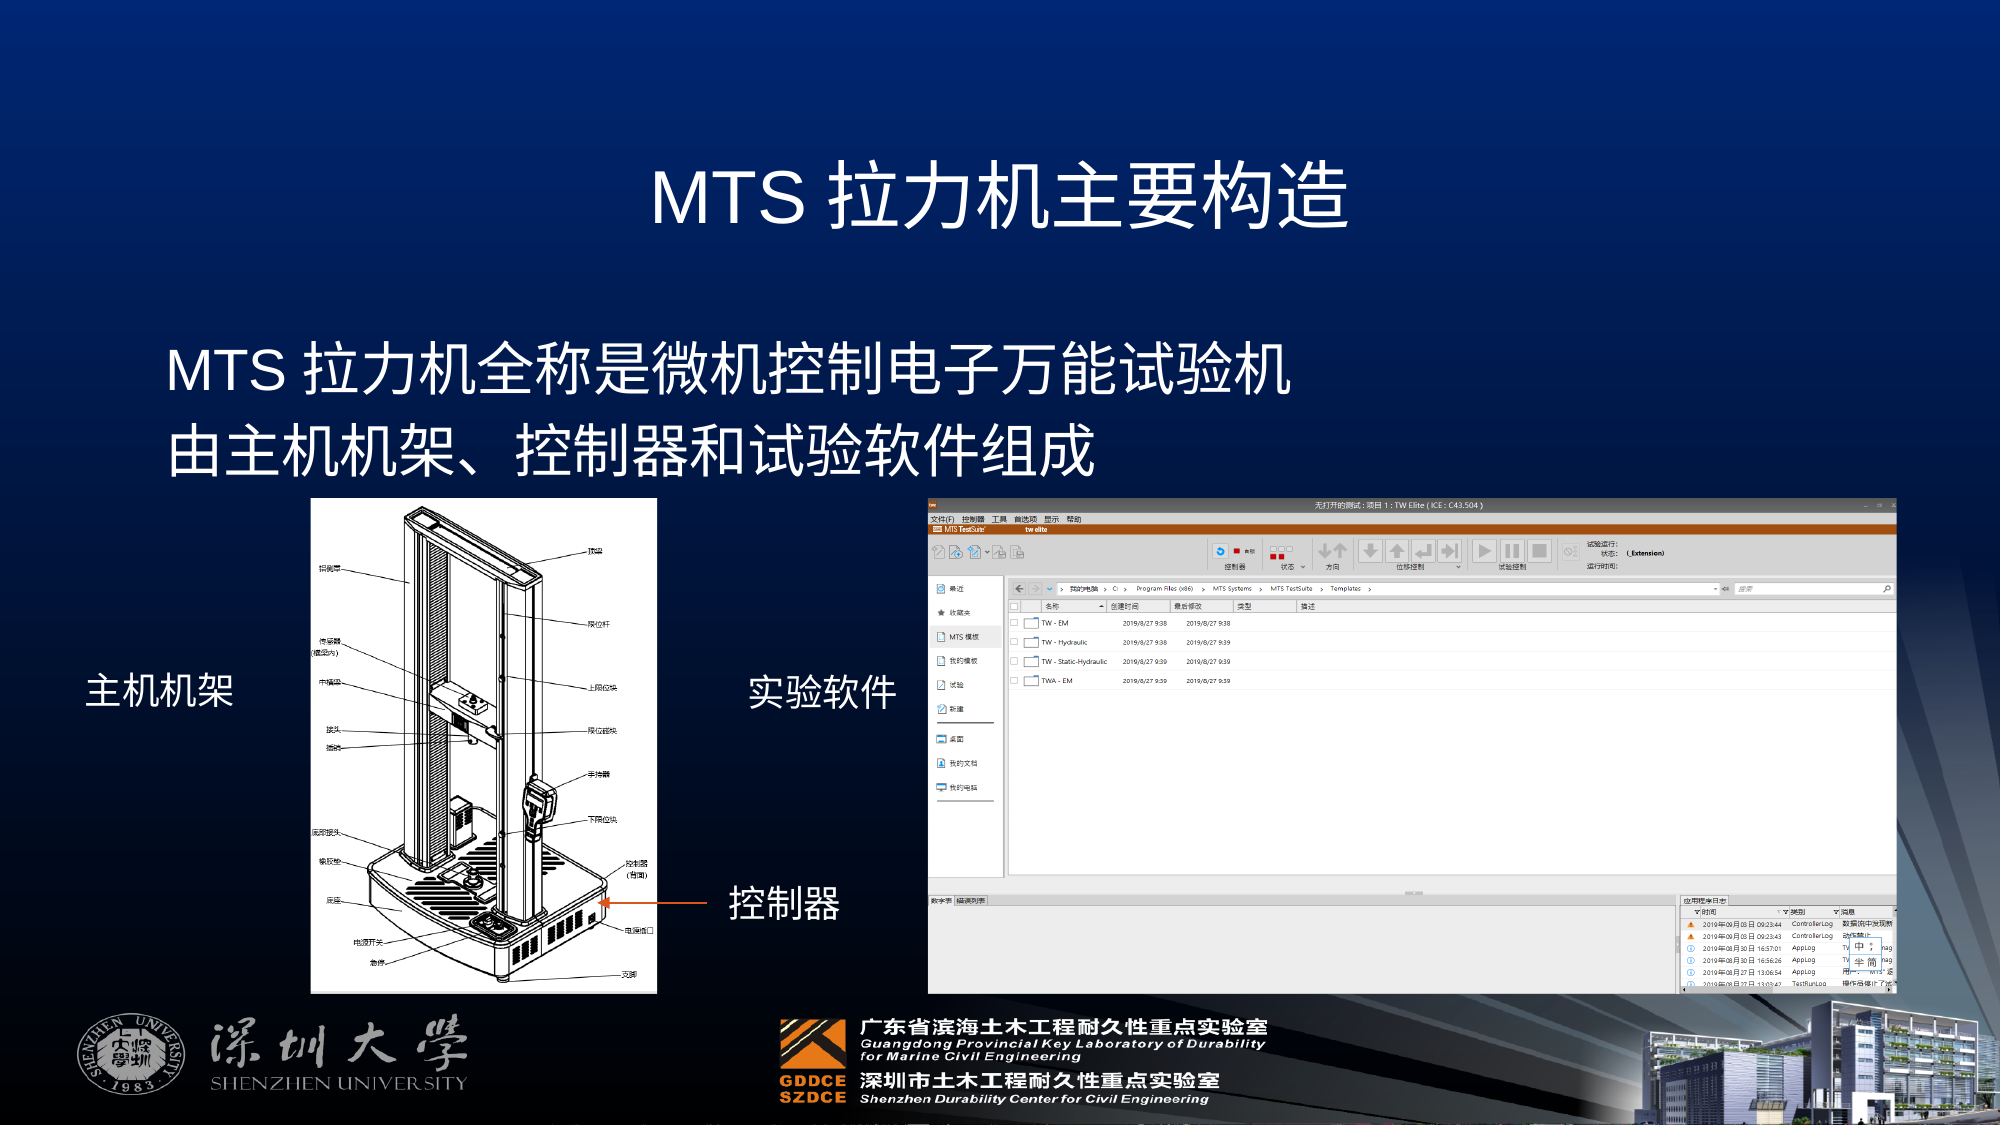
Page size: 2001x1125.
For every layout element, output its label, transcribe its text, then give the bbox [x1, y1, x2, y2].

text_box 主机机架 [70, 659, 274, 720]
text_box 实验软件 [732, 661, 964, 722]
picture [310, 497, 658, 994]
text_box [927, 498, 1897, 994]
picture [552, 299, 2000, 1125]
text_box [924, 487, 1075, 638]
title MTS拉力机主要构造 [150, 99, 1850, 288]
list MTS拉力机全称是微机控制电子万能试验机 由主机机架、控制器和试验软件组成 [150, 324, 1850, 1000]
text_box 控制器 [713, 872, 885, 933]
text_box [1021, 487, 1029, 529]
